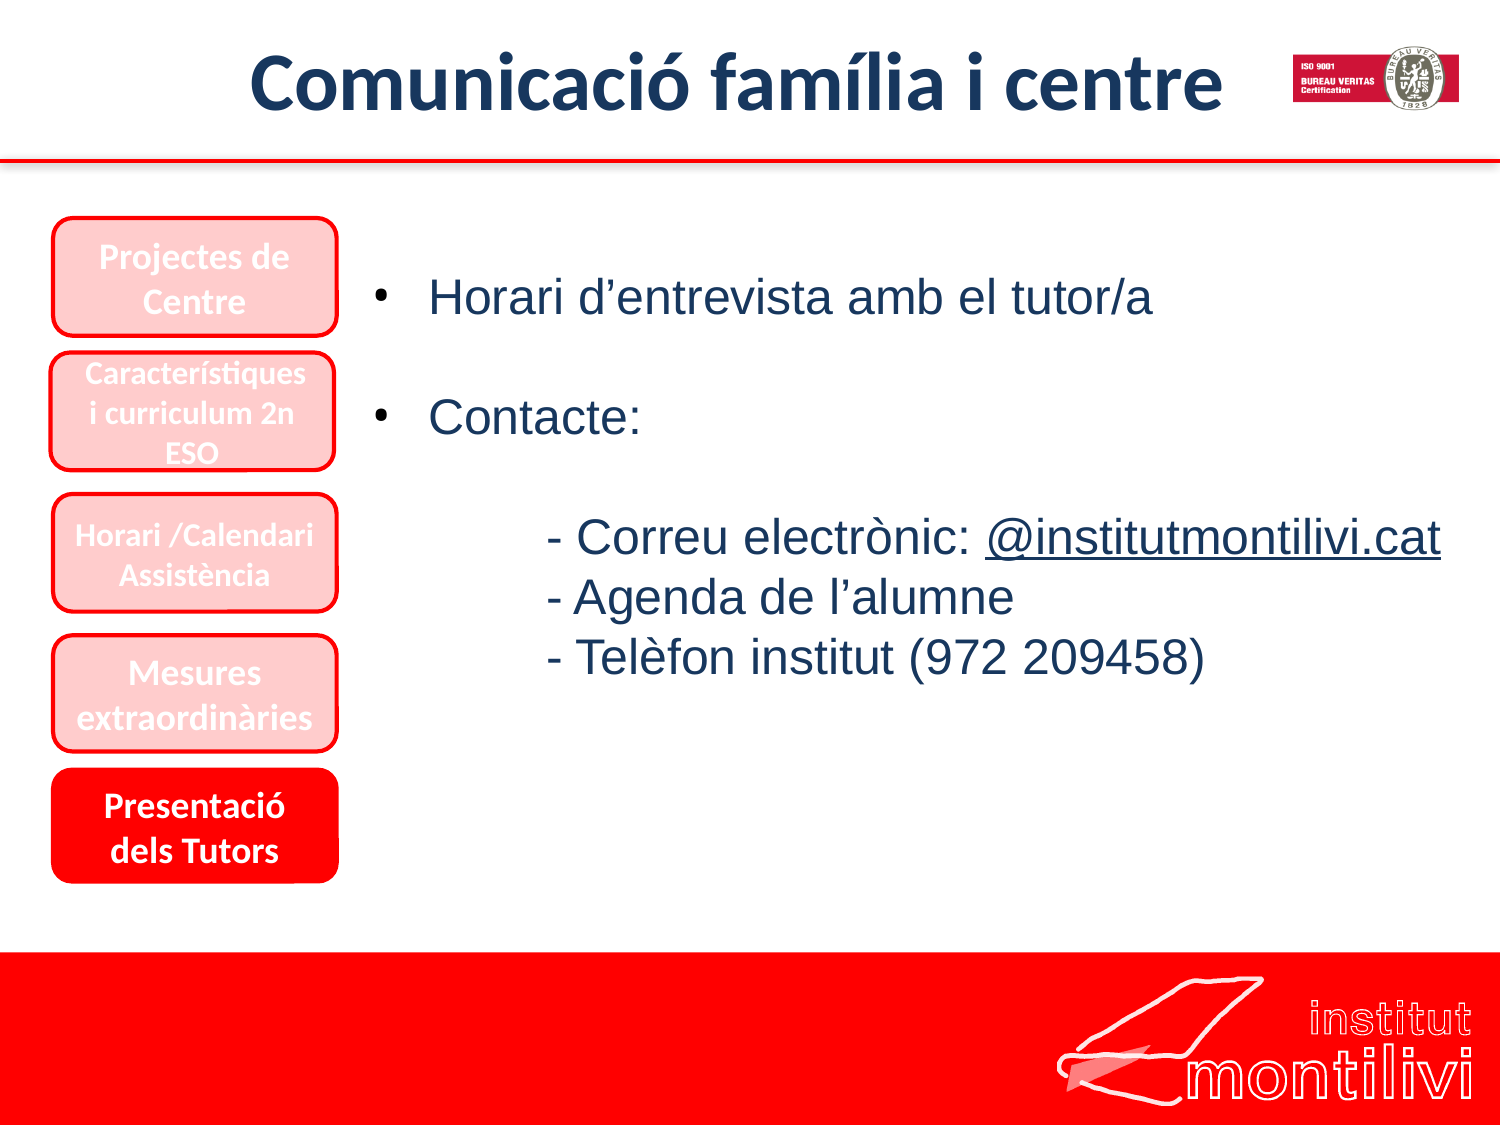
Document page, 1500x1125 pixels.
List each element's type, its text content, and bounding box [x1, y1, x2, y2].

text_box Presentació dels Tutors [53, 769, 337, 882]
picture [1057, 976, 1471, 1106]
text_box Mesures extraordinàries [53, 635, 337, 752]
text_box Projectes de Centre [53, 218, 337, 336]
text_box Característiques i curriculum 2n ESO [50, 352, 335, 471]
title Comunicació família i centre [50, 9, 1291, 145]
list Horari d’entrevista amb el tutor/a Contacte: - Correu electrònic: @institutmontilivi.cat - Agenda de l’alumne - Telèfon institut (972 209458) [356, 196, 1471, 928]
picture [1293, 8, 1459, 147]
text_box Horari /Calendari Assistència [53, 493, 337, 612]
